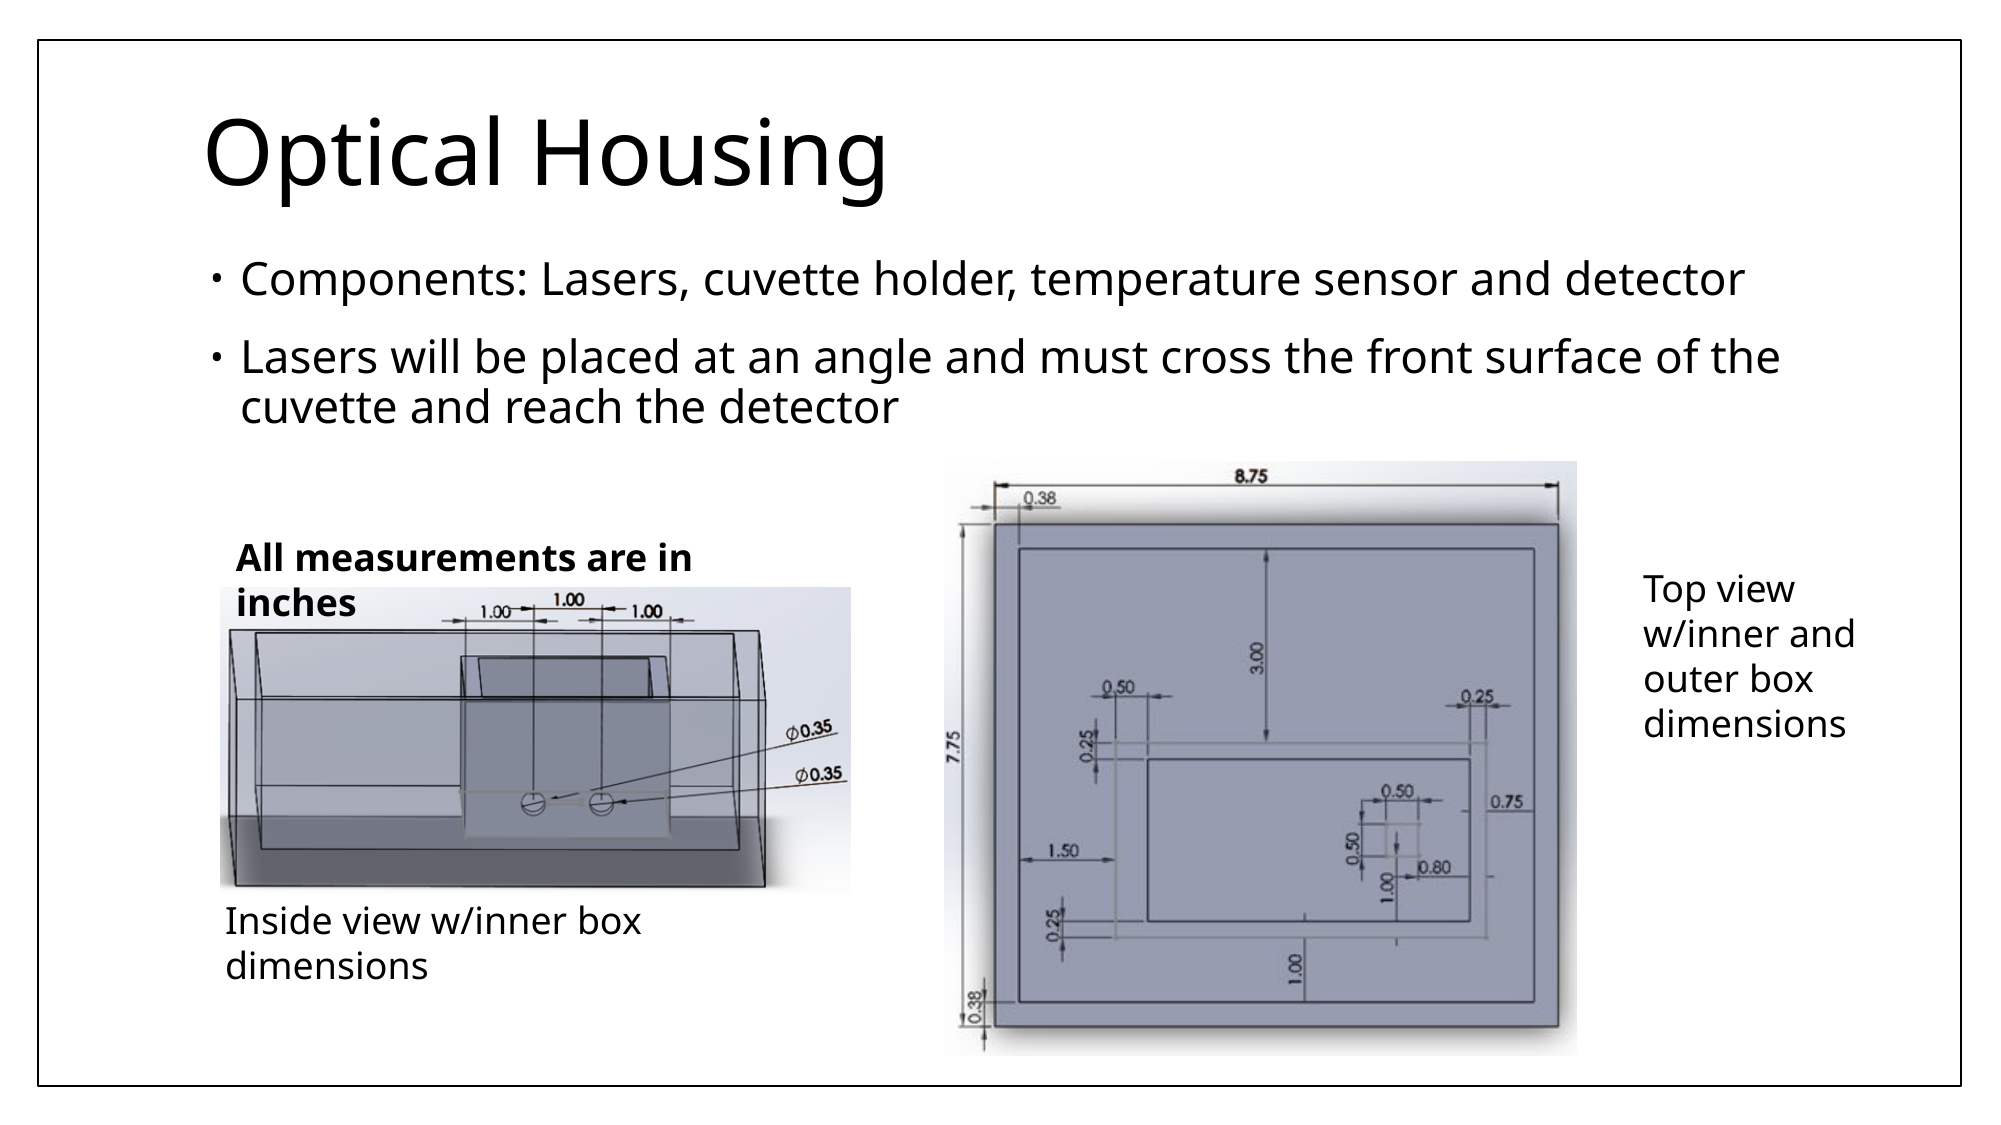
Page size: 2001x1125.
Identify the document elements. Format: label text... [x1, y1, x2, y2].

list Components: Lasers, cuvette holder, temperature sensor and detector Lasers will be placed at an angle and must cross the front surface of the cuvette and reach the detector [187, 248, 1866, 471]
picture [220, 586, 851, 895]
text_box All measurements are in inches [220, 526, 832, 586]
text_box Top view w/inner and outer box dimensions [1628, 557, 1924, 753]
title Optical Housing [187, 68, 1279, 244]
picture [944, 461, 1577, 1056]
text_box Inside view w/inner box dimensions [210, 889, 792, 995]
